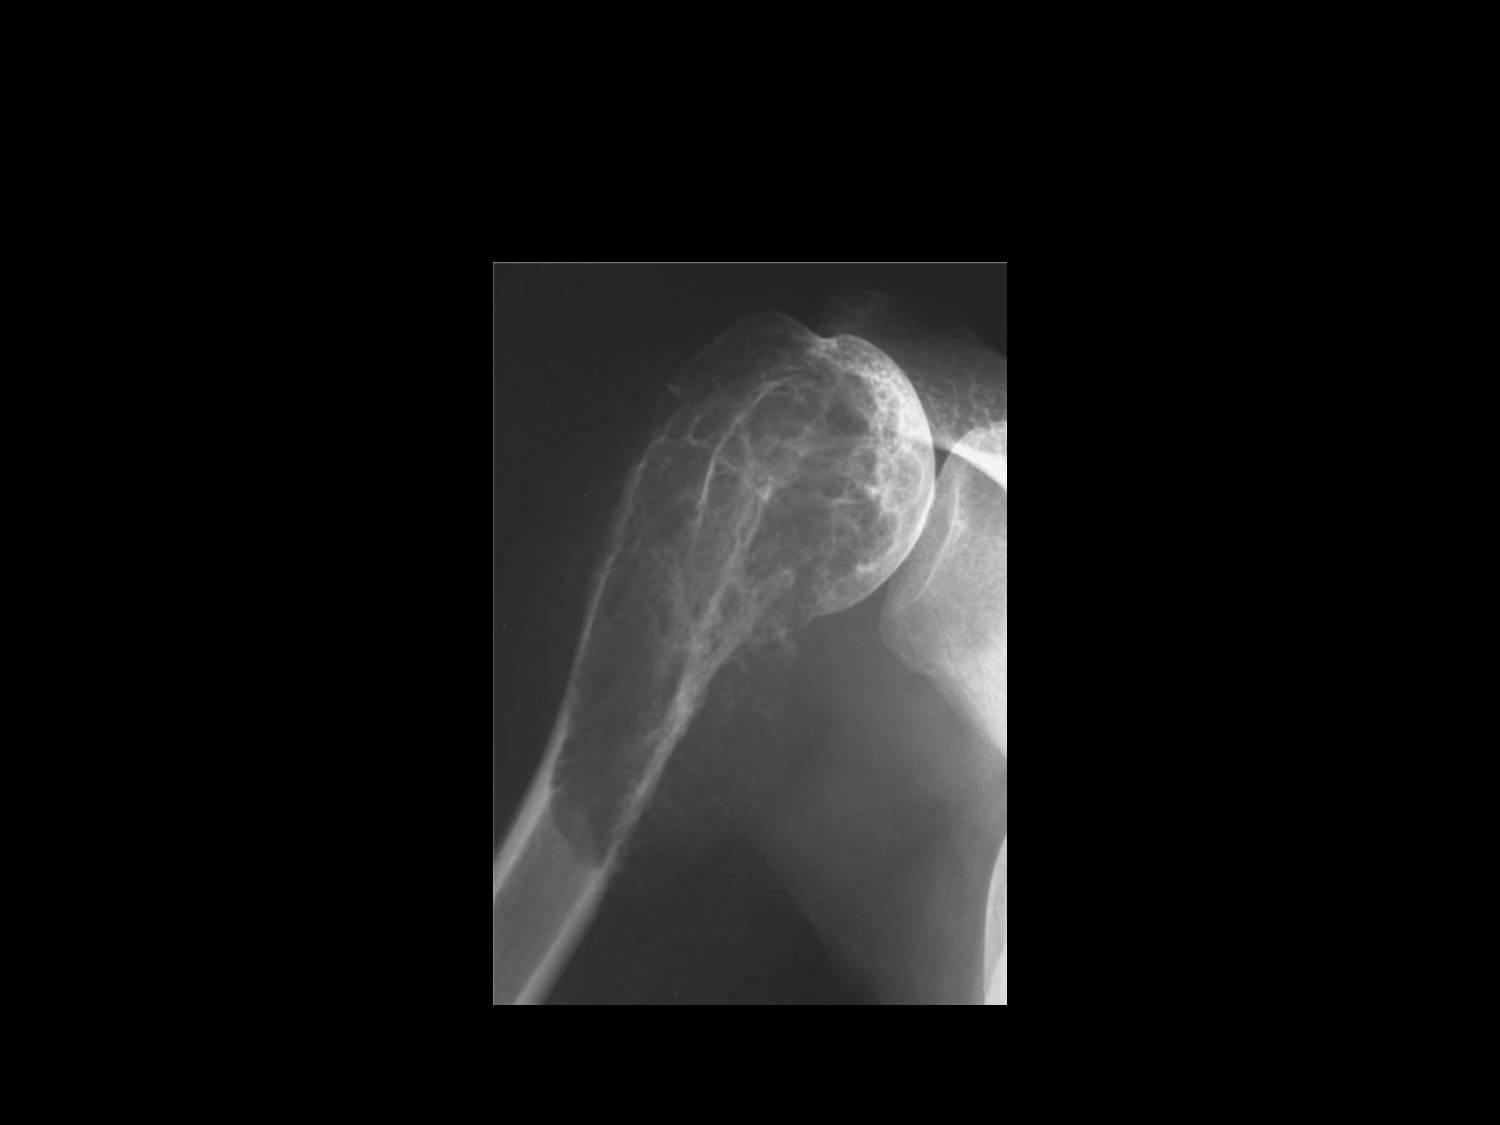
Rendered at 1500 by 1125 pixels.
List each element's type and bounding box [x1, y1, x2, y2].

list [492, 262, 1007, 1006]
